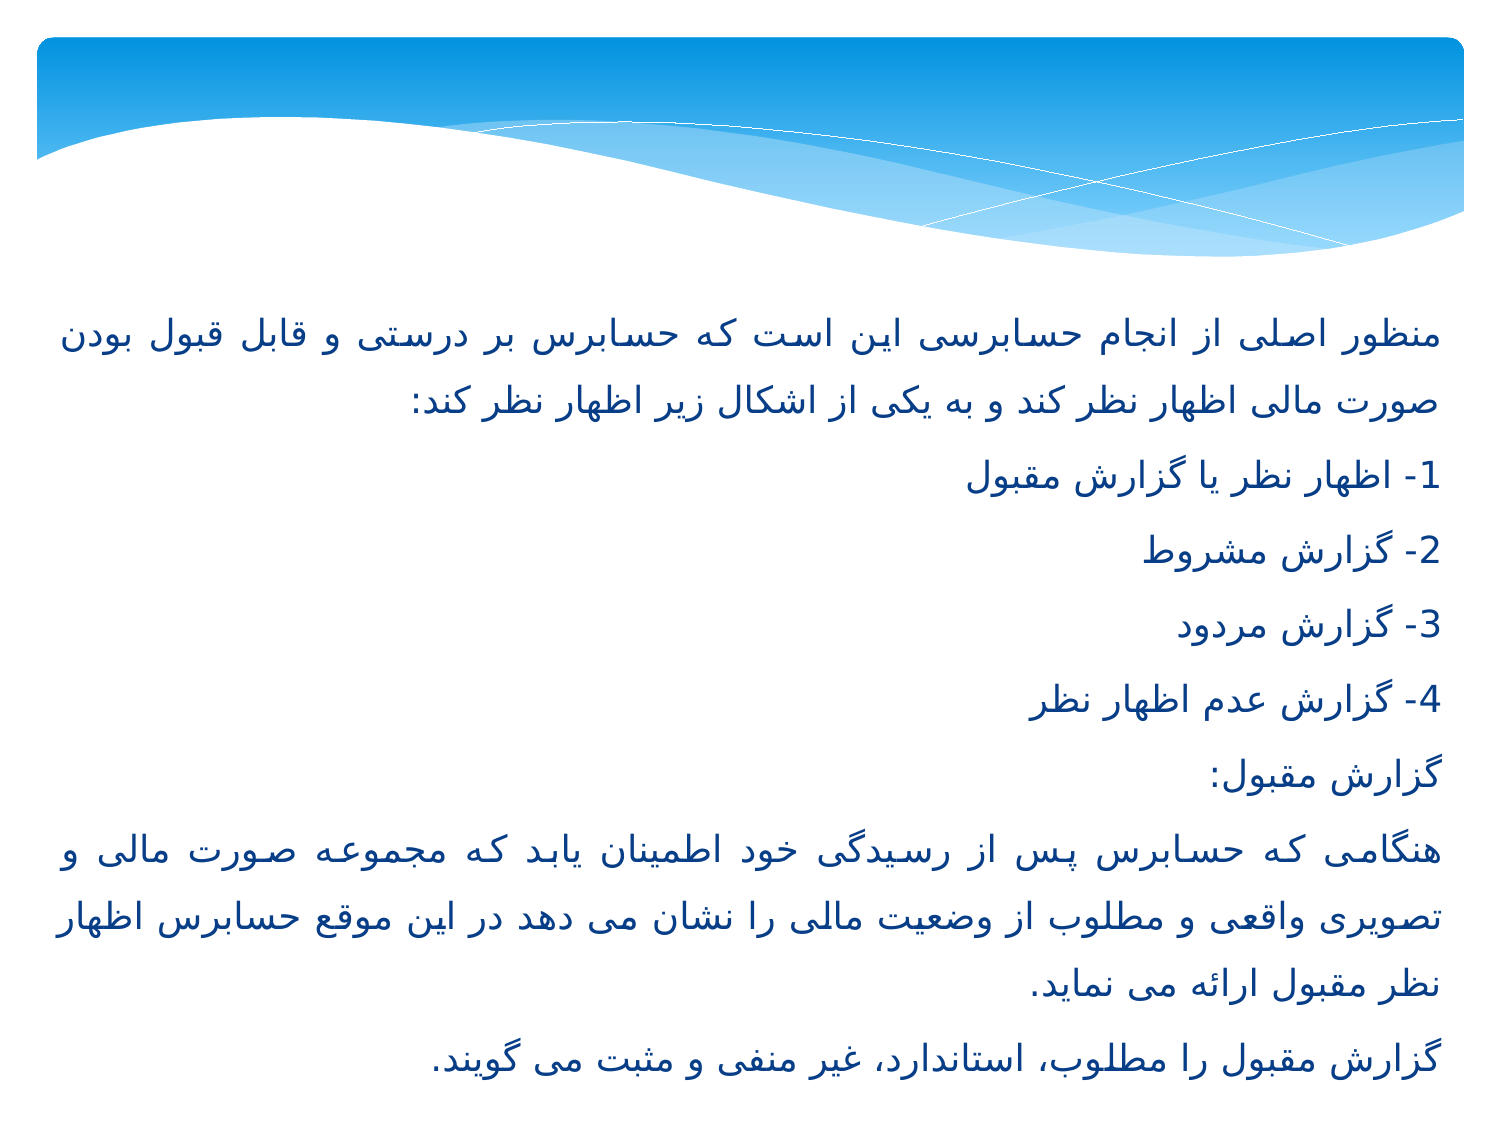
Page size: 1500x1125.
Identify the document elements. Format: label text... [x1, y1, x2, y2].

text_box منظور اصلی از انجام حسابرسی این است که حسابرس بر درستی و قابل قبول بودن صورت مالی اظهار نظر کند و به یکی از اشکال زیر اظهار نظر کند: 1- اظهار نظر یا گزارش مقبول 2- گزارش مشروط 3- گزارش مردود 4- گزارش عدم اظهار نظر گزارش مقبول: هنگامی که حسابرس پس از رسیدگی خود اطمینان یابد که مجموعه صورت مالی و تصویری واقعی و مطلوب از وضعیت مالی را نشان می دهد در این موقع حسابرس اظهار نظر مقبول ارائه می نماید. گزارش مقبول را مطلوب، استاندارد، غیر منفی و مثبت می گویند. [41, 278, 1458, 1094]
